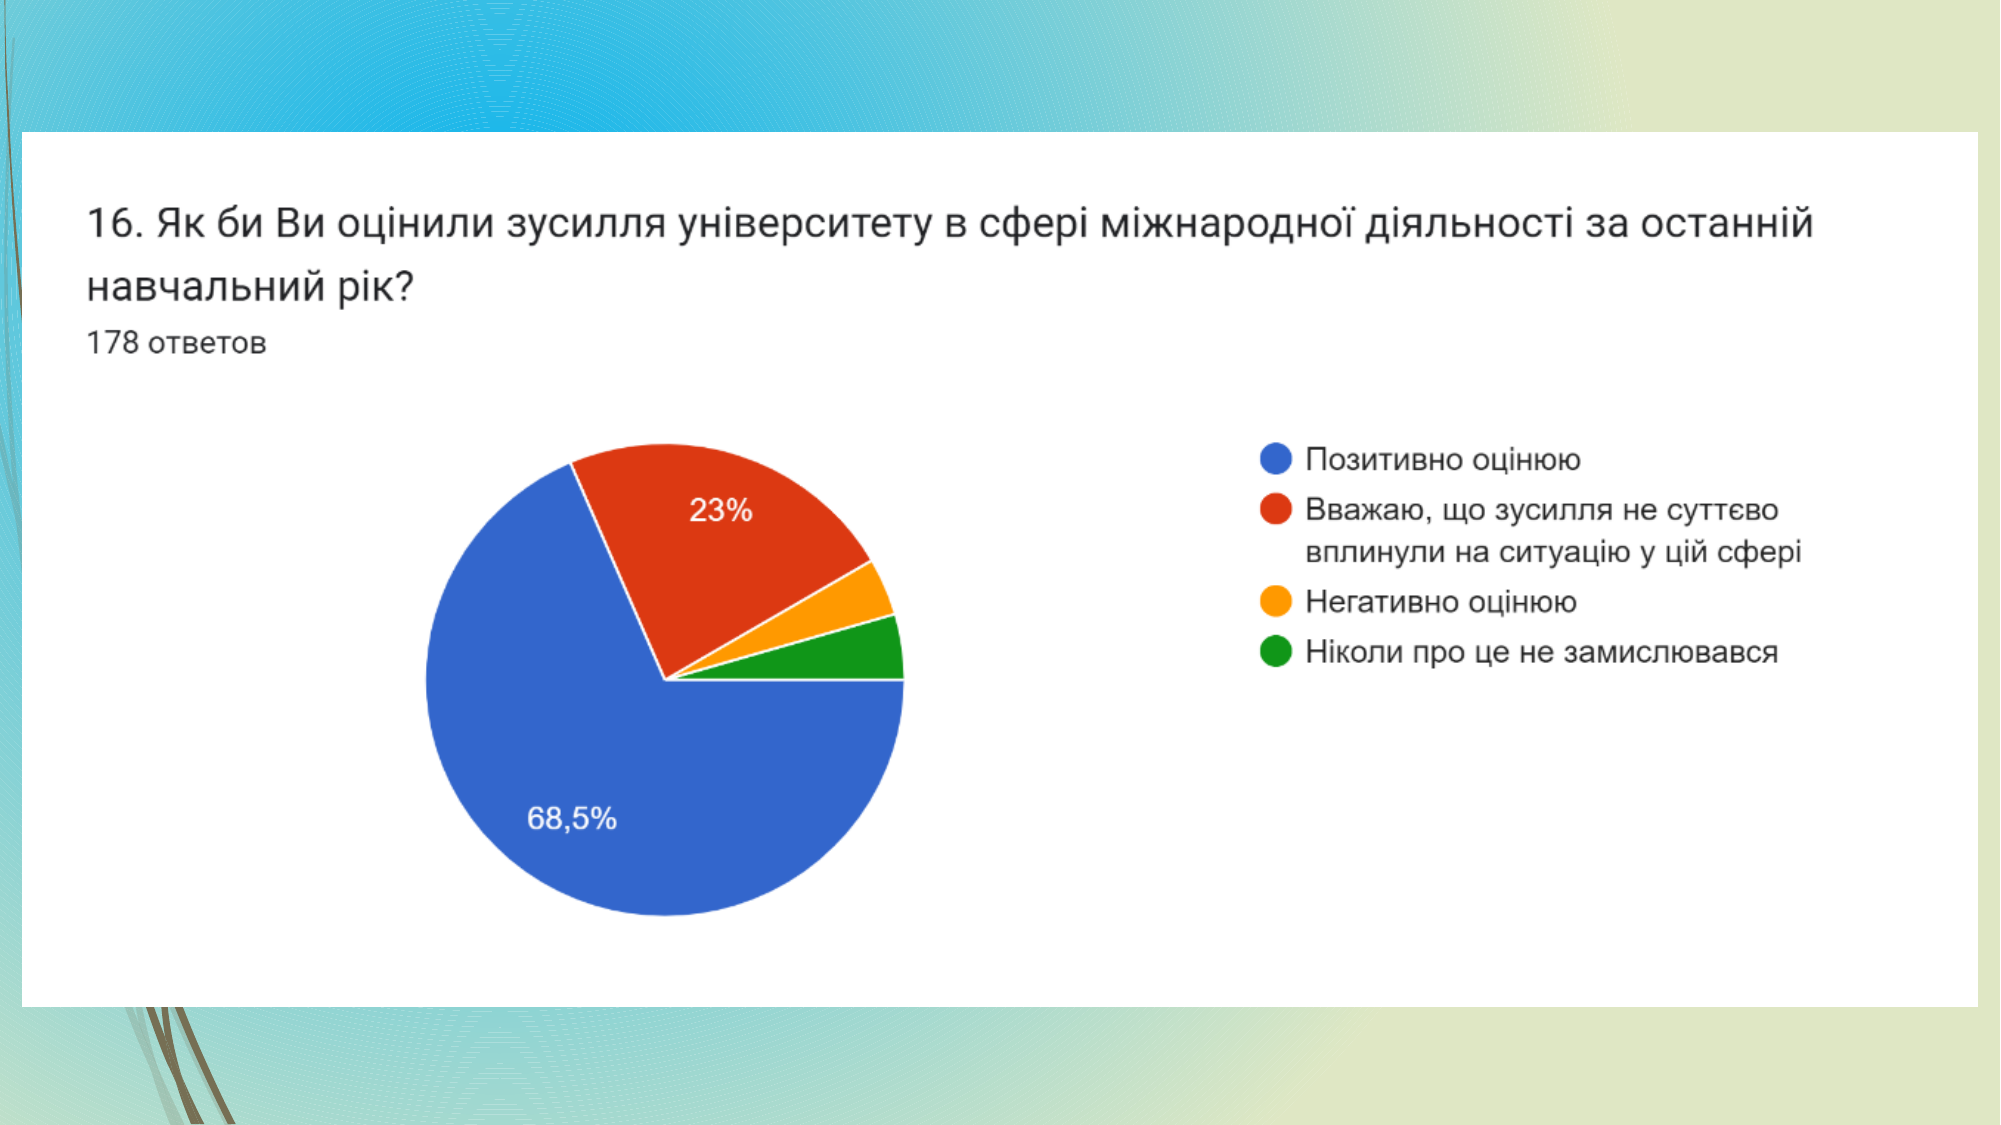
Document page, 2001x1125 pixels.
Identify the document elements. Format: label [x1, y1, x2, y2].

picture [22, 131, 1978, 1007]
